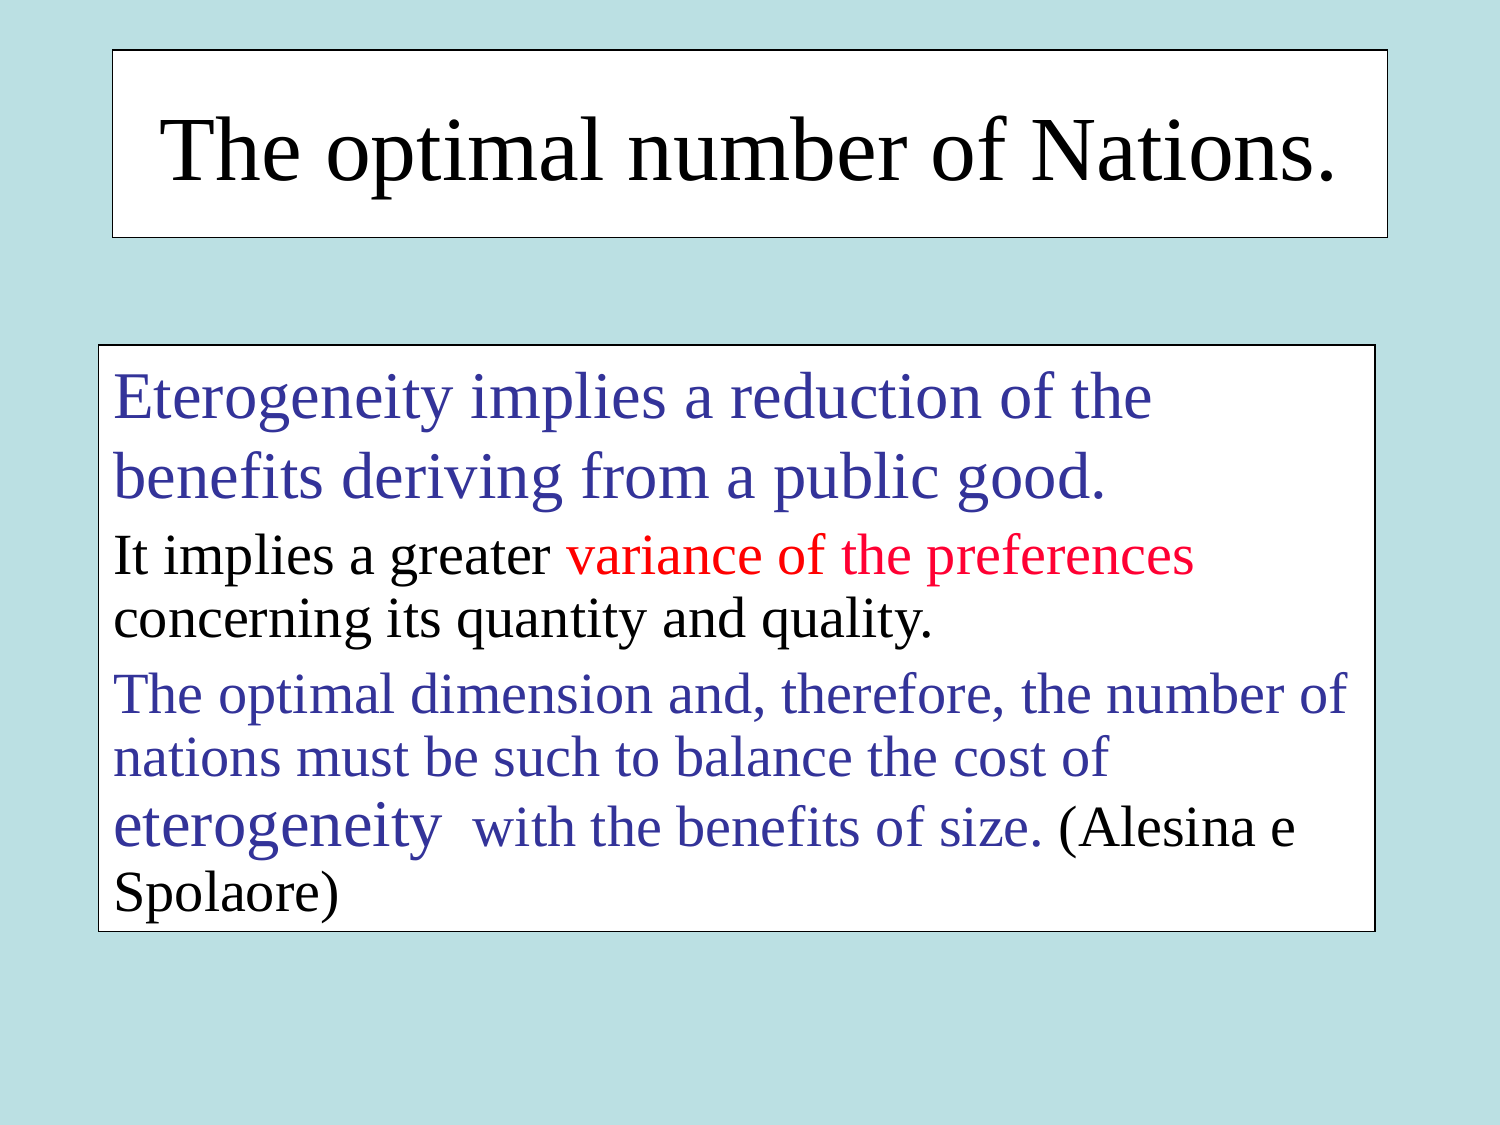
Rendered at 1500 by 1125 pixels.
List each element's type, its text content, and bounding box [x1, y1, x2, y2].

title The optimal number of Nations. [112, 49, 1388, 238]
text_box Eterogeneity implies a reduction of the benefits deriving from a public good. It implies a greater variance of the preferences concerning its quantity and quality. The optimal dimension and, therefore, the number of nations must be such to balance the cost of eterogeneity with the benefits of size. (Alesina e Spolaore) [98, 345, 1375, 932]
